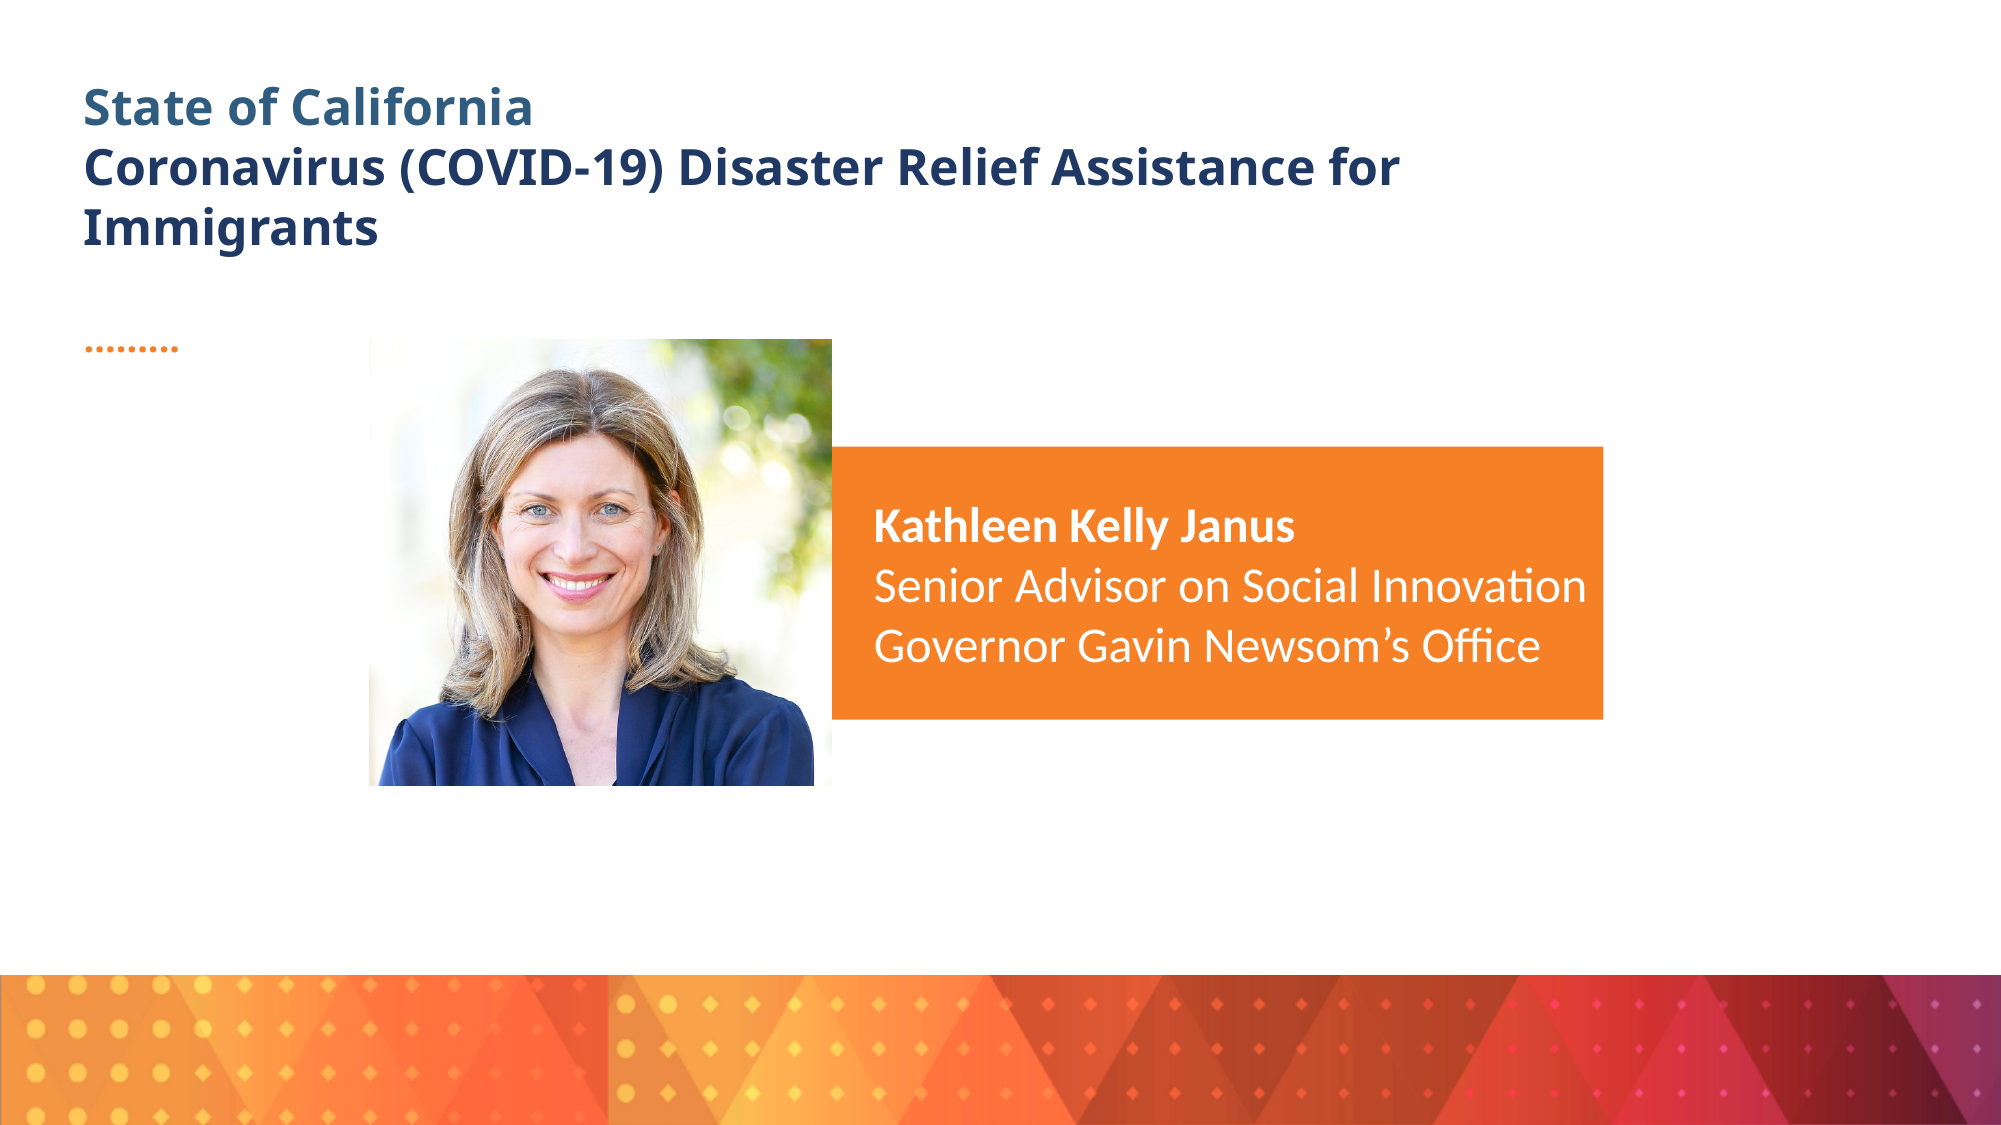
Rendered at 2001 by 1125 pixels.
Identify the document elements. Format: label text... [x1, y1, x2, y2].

picture [0, 974, 2001, 1125]
text_box State of California Coronavirus (COVID-19) Disaster Relief Assistance for Immigrants ......... [68, 67, 1721, 368]
text_box [832, 446, 1604, 721]
text_box Kathleen Kelly Janus Senior Advisor on Social Innovation Governor Gavin Newsom’s Office [859, 484, 1631, 680]
picture [369, 339, 832, 786]
